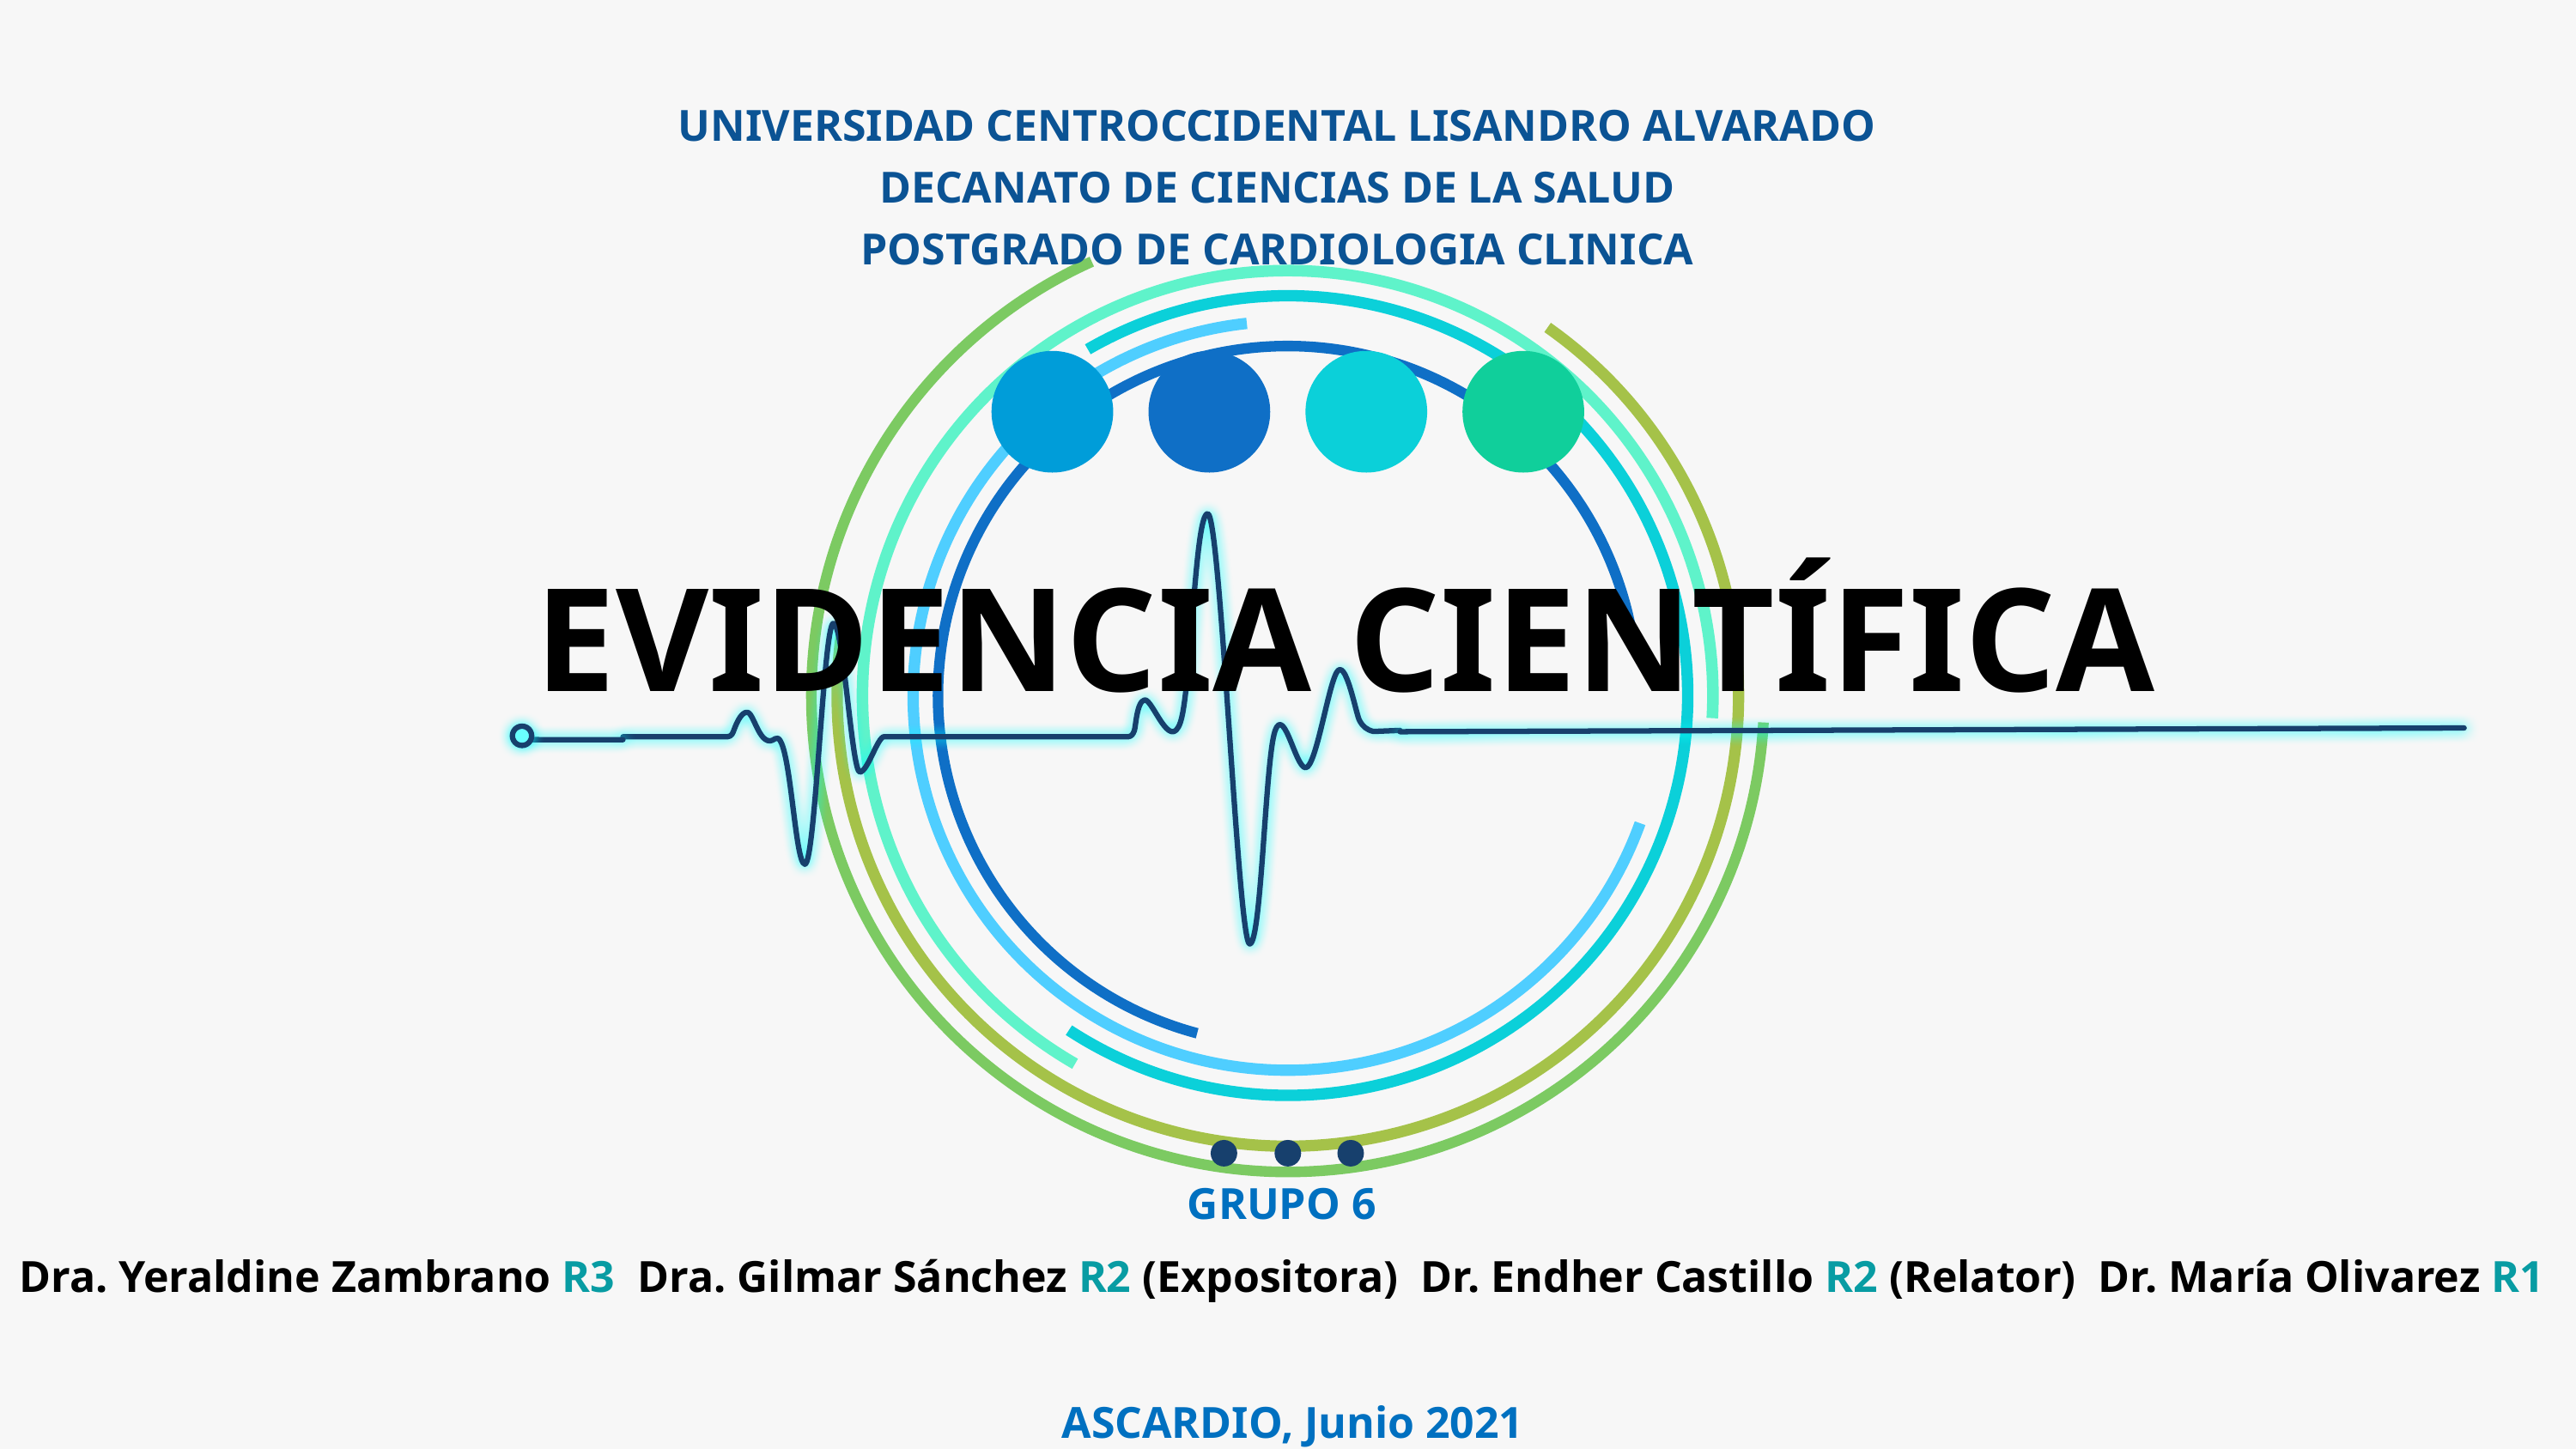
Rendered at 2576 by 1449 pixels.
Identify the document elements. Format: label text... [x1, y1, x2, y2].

list UNIVERSIDAD CENTROCCIDENTAL LISANDRO ALVARADO DECANATO DE CIENCIAS DE LA SALUD POSTGRADO DE CARDIOLOGIA CLINICA [181, 0, 2373, 420]
subtitle GRUPO 6 Dra. Yeraldine Zambrano R3 Dra. Gilmar Sánchez R2 (Expositora) Dr. Endher Castillo R2 (Relator) Dr. María Olivarez R1 ASCARDIO, Junio 2021 [0, 1165, 2576, 1449]
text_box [1400, 727, 2464, 732]
title EVIDENCIA CIENTÍFICA [52, 451, 2576, 949]
